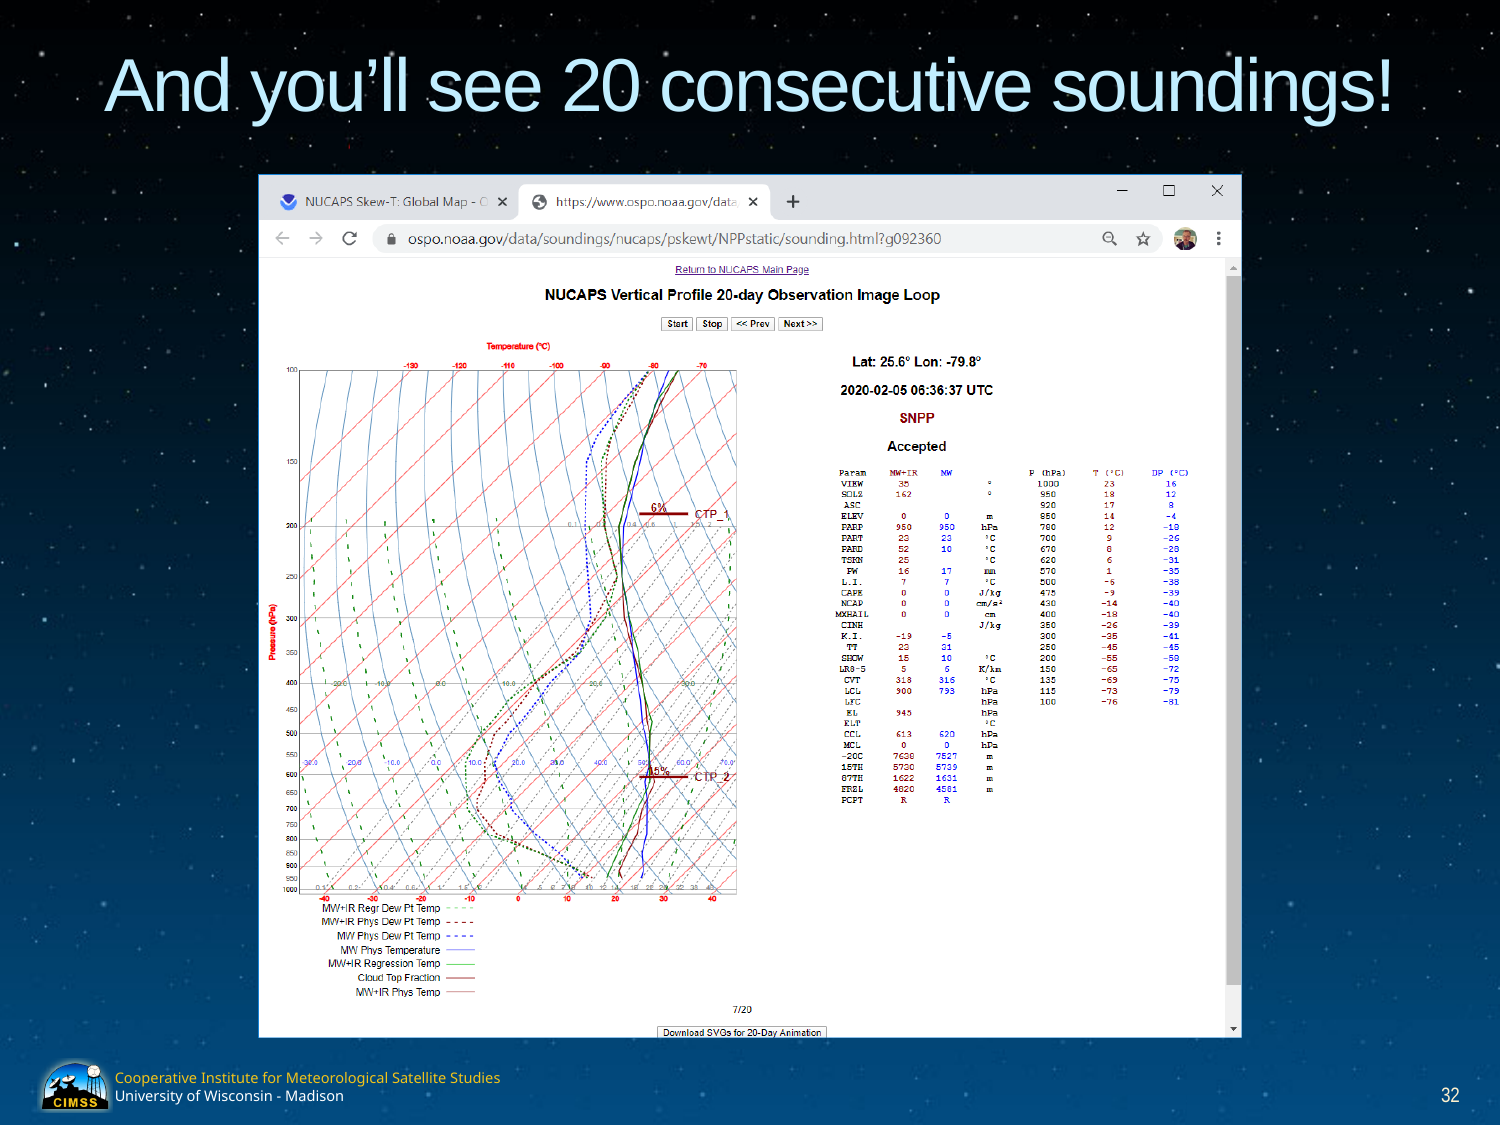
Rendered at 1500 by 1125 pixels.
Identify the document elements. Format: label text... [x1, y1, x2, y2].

title And you’ll see 20 consecutive soundings! [75, 0, 1425, 163]
slide_number 32 [1400, 1074, 1475, 1113]
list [258, 174, 1242, 1038]
picture [0, 0, 1500, 1125]
